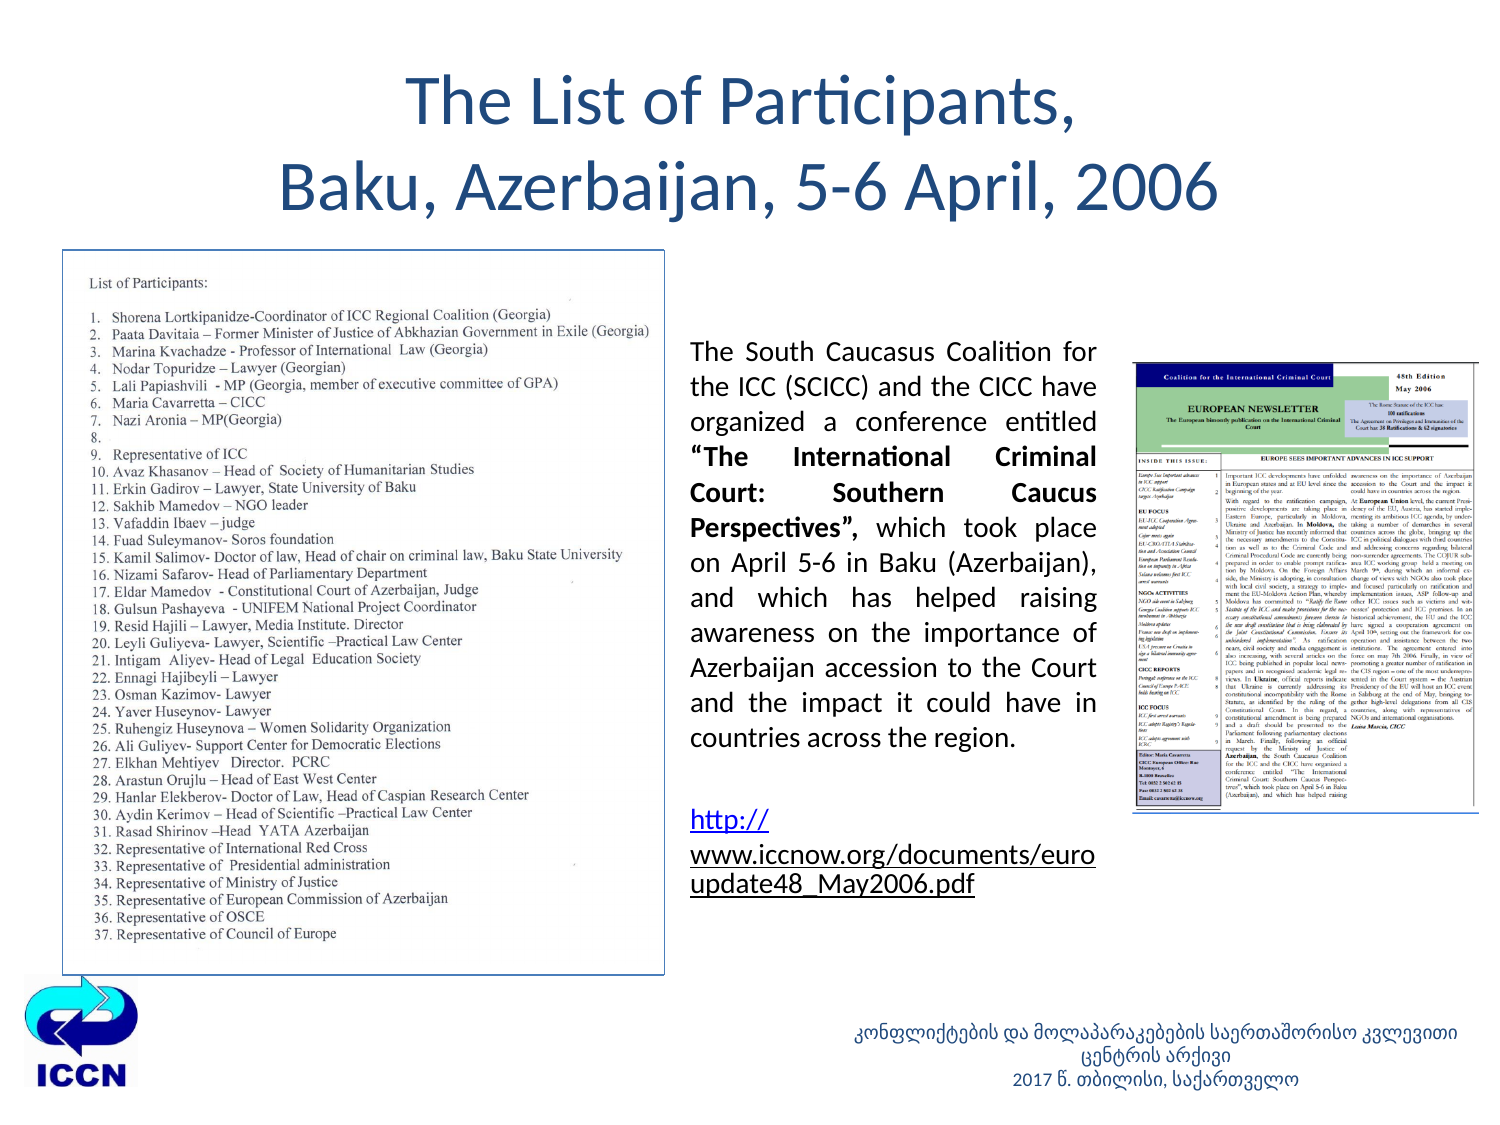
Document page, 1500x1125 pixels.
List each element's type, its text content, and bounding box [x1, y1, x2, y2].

picture [1131, 362, 1480, 815]
picture [63, 251, 664, 964]
picture [24, 974, 138, 1087]
text_box კონფლიქტების და მოლაპარაკებების საერთაშორისო კვლევითი ცენტრის არქივი 2017 წ. თბილისი, საქართველო [837, 1012, 1475, 1098]
list The South Caucasus Coalition for the ICC (SCICC) and the CICC have organized a conference entitled “The International Criminal Court: Southern Caucus Perspectives”, which took place on April 5-6 in Baku (Azerbaijan), and which has helped raising awareness on the importance of Azerbaijan accession to the Court and the impact it could have in countries across the region. http://www.iccnow.org/documents/euroupdate48_May2006.pdf [675, 324, 1113, 925]
title The List of Participants, Baku, Azerbaijan, 5-6 April, 2006 [75, 45, 1425, 233]
